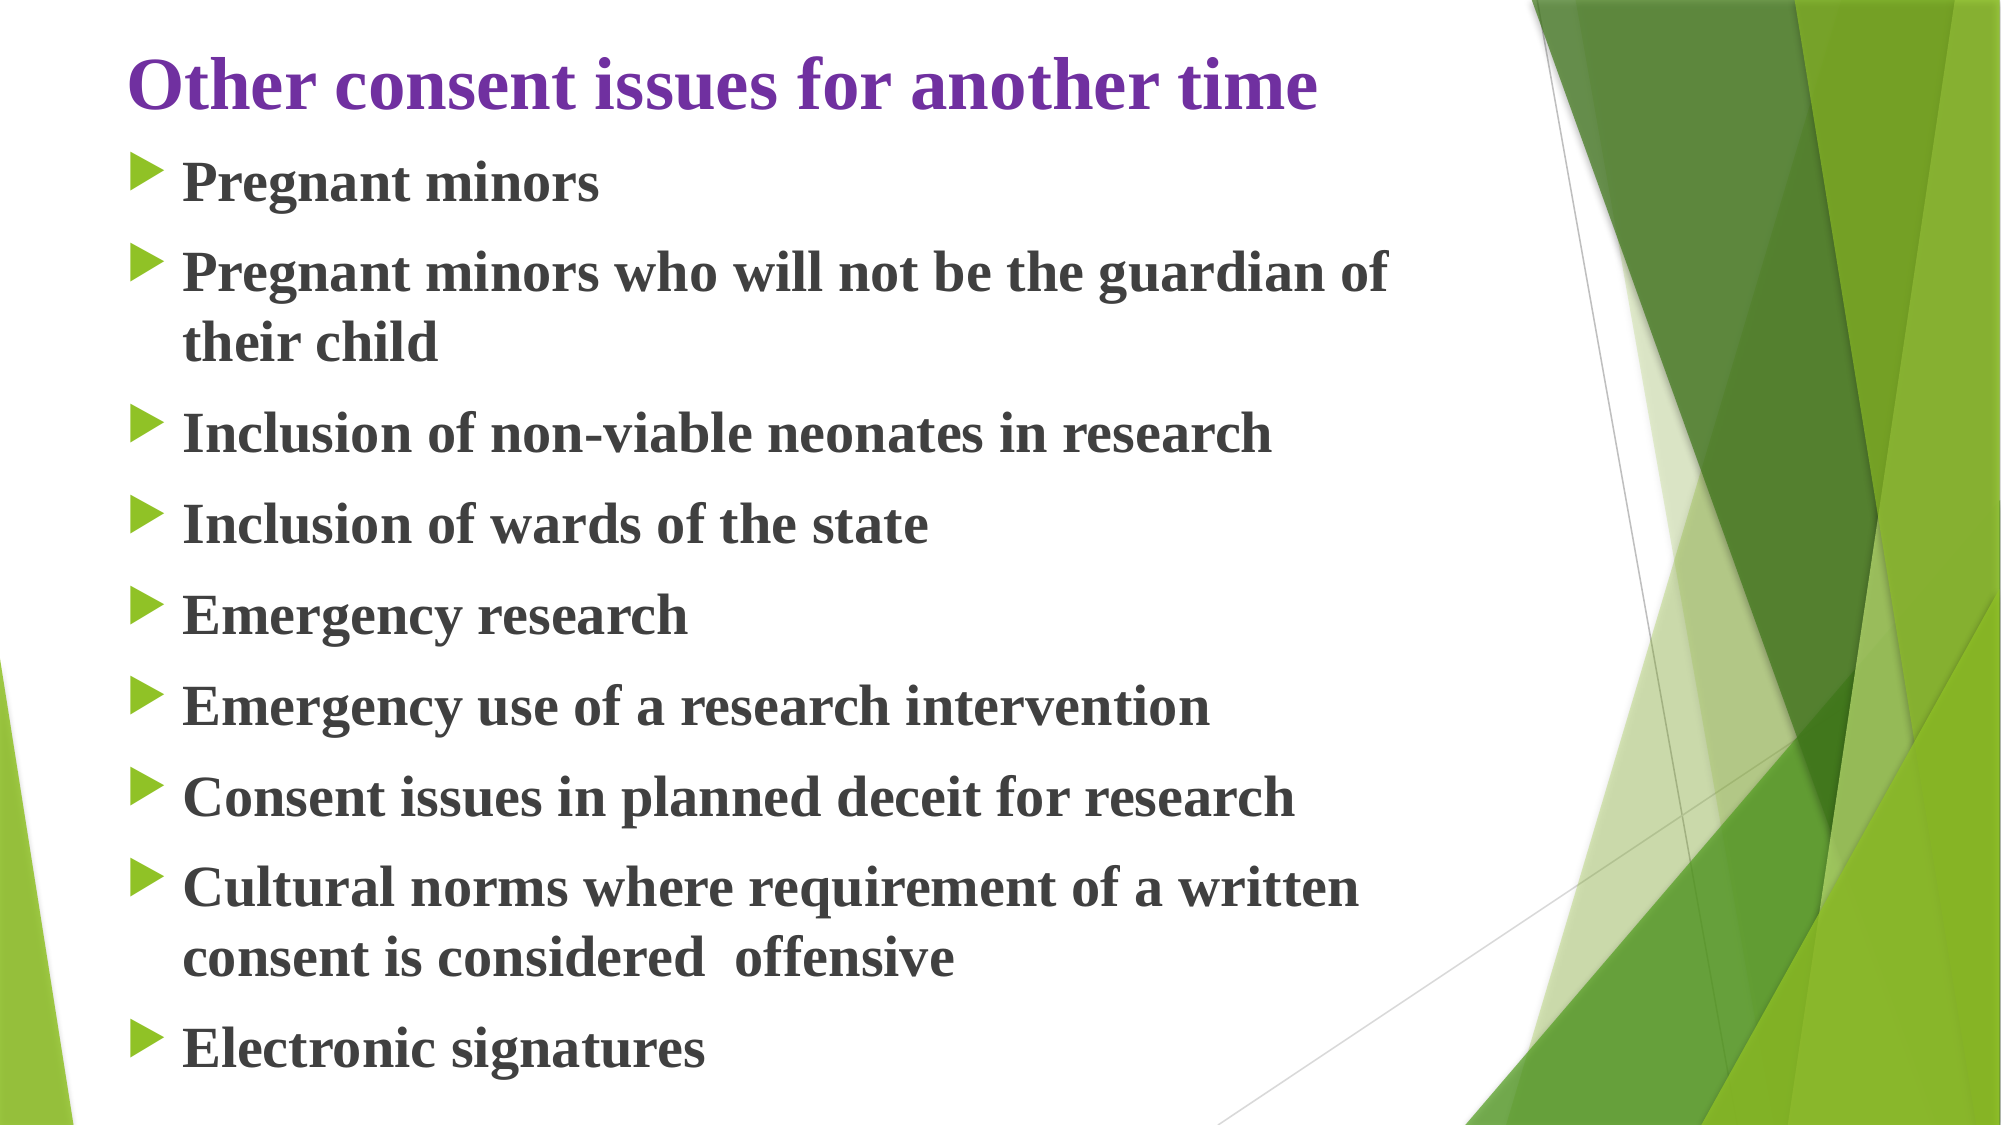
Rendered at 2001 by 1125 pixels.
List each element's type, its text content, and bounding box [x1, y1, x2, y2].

title Other consent issues for another time [111, 27, 1522, 135]
list Pregnant minors Pregnant minors who will not be the guardian of their child Inclusion of non-viable neonates in research Inclusion of wards of the state Emergency research Emergency use of a research intervention Consent issues in planned deceit for research Cultural norms where requirement of a written consent is considered offensive Electronic signatures [111, 135, 1522, 1098]
